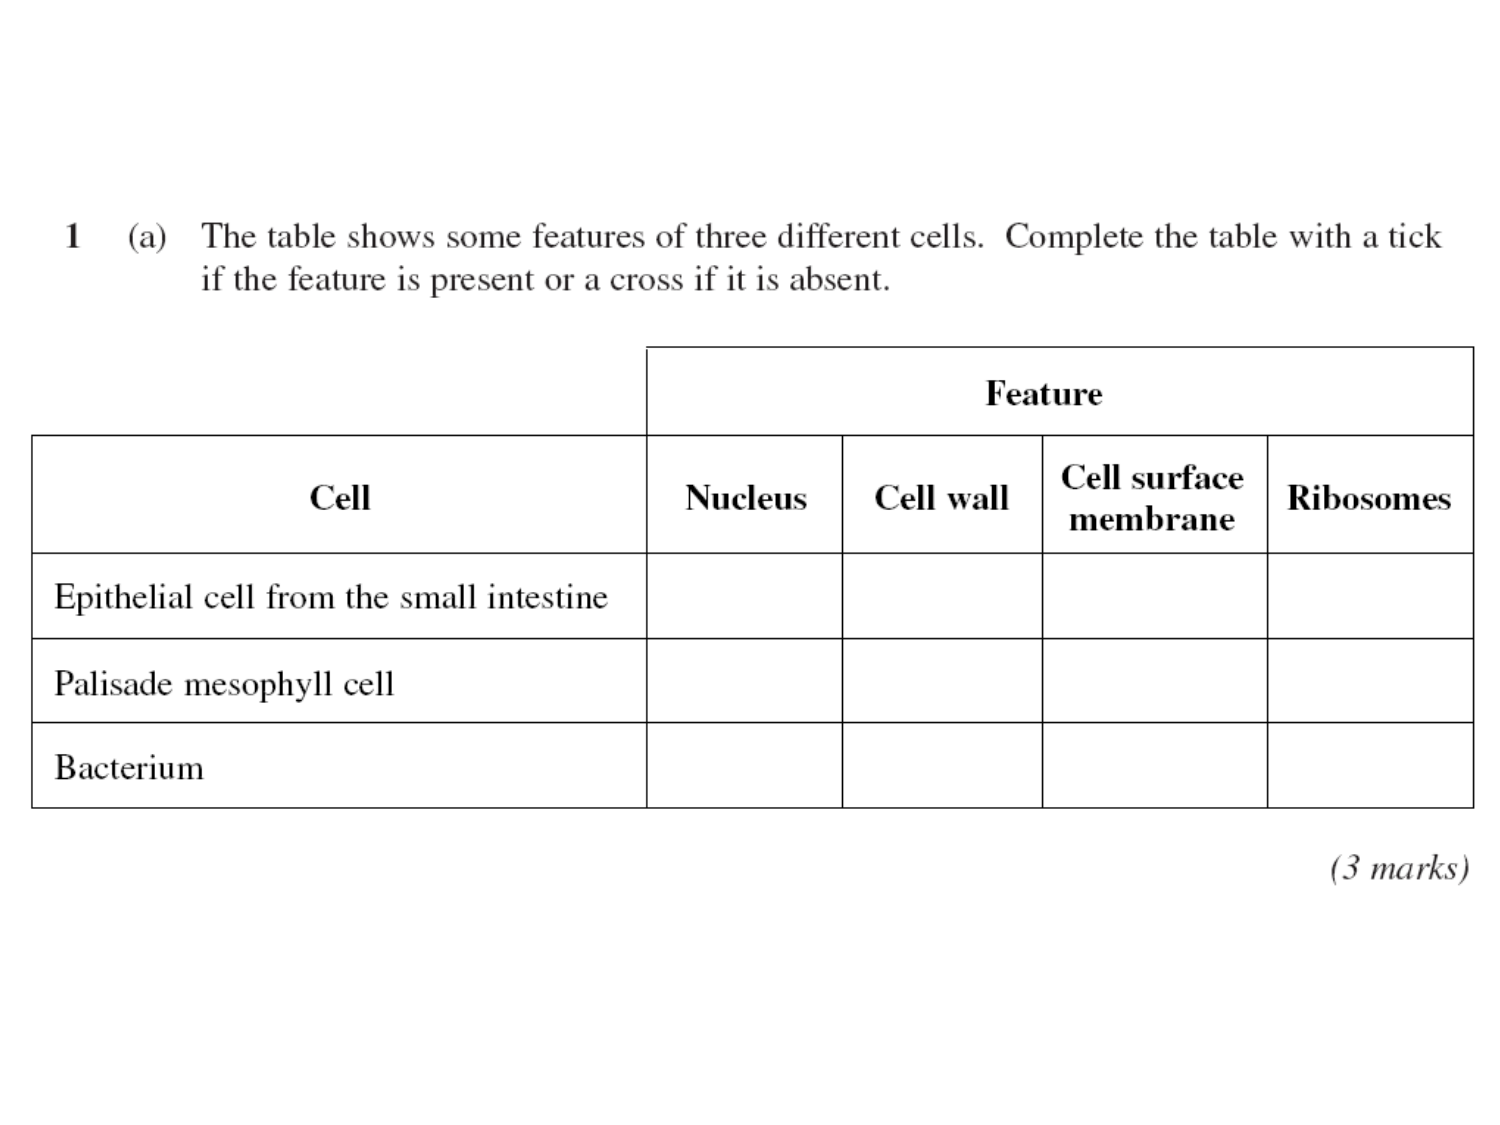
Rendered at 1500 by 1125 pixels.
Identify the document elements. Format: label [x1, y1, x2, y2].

picture [0, 187, 1500, 903]
